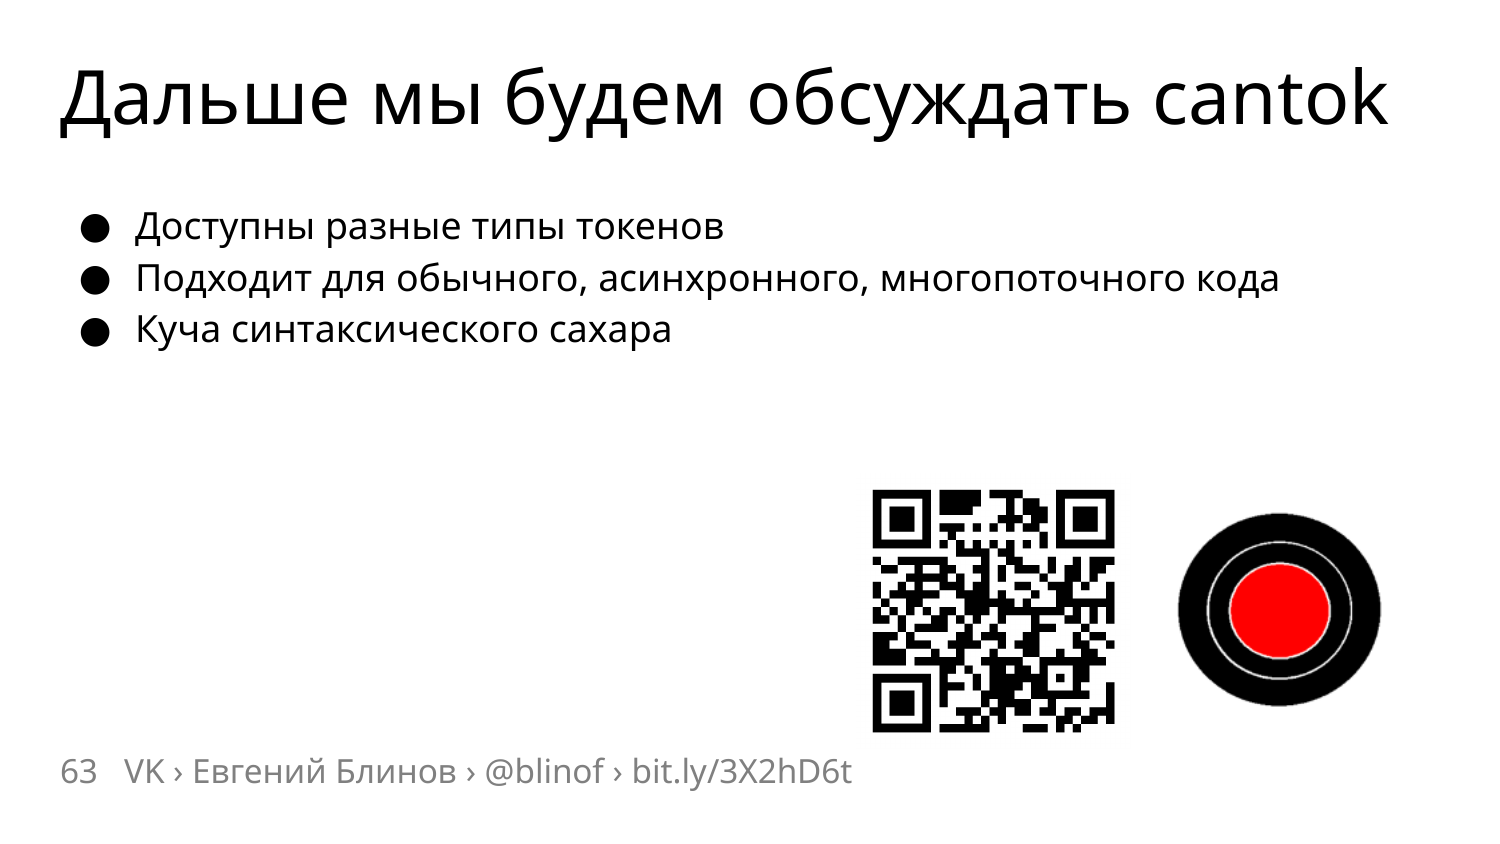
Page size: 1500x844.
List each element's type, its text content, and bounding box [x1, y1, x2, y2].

picture [1156, 505, 1415, 717]
list Доступны разные типы токенов Подходит для обычного, асинхронного, многопоточного кода Куча синтаксического сахара [45, 180, 1455, 743]
title Дальше мы будем обсуждать cantok [45, 45, 1455, 158]
picture [856, 473, 1131, 749]
